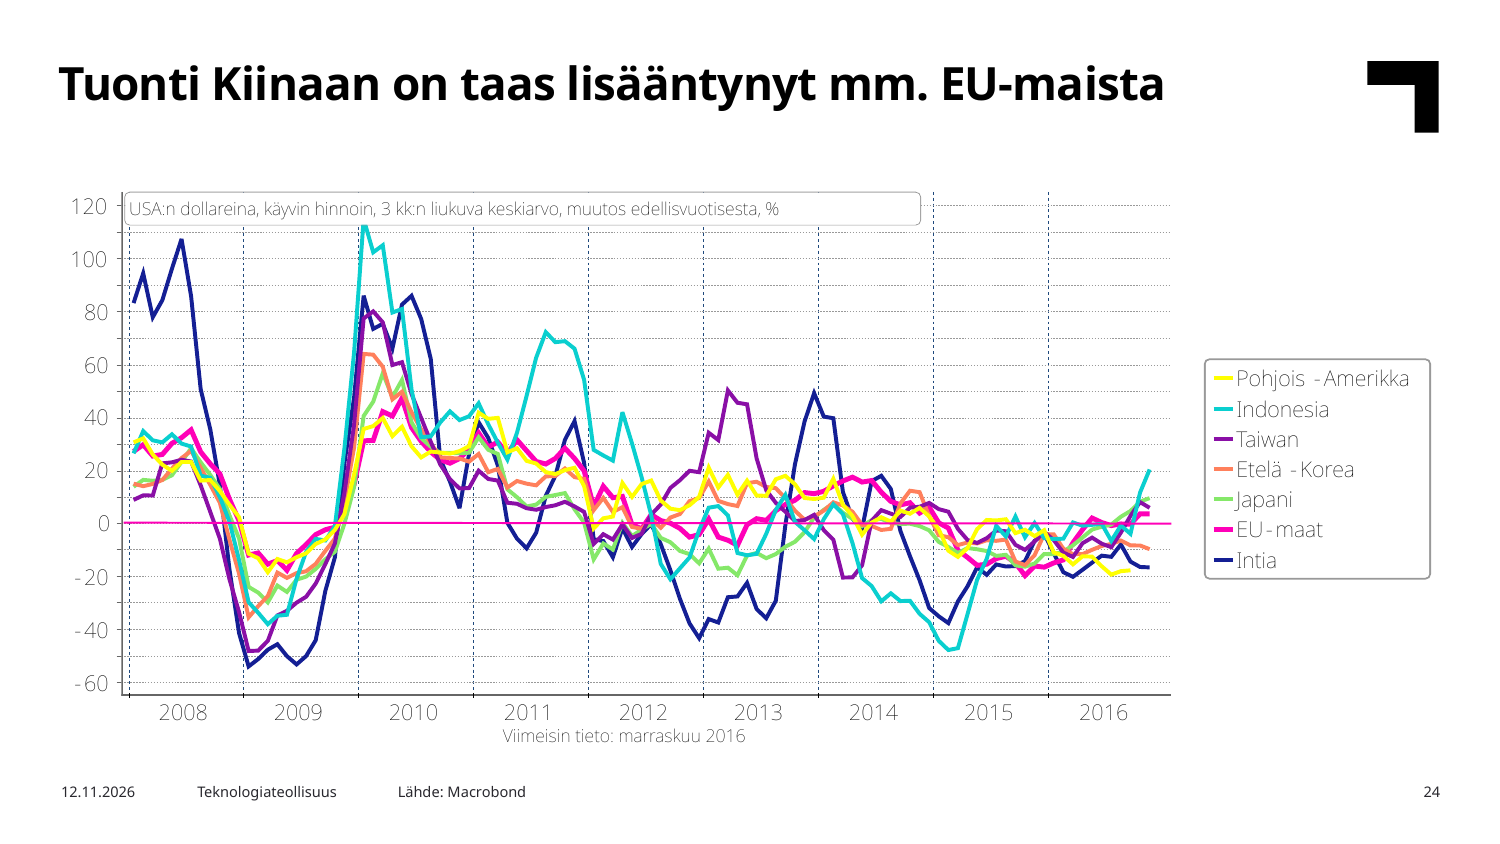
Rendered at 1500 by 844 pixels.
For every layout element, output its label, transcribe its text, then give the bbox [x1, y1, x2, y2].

list Lähde: Macrobond [382, 775, 871, 803]
footer Teknologiateollisuus [182, 775, 382, 803]
slide_number 24 [1313, 775, 1456, 803]
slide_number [46, 775, 182, 803]
list Tuonti Kiinaan on taas lisääntynyt mm. EU-maista [41, 46, 1353, 153]
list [62, 183, 1440, 760]
